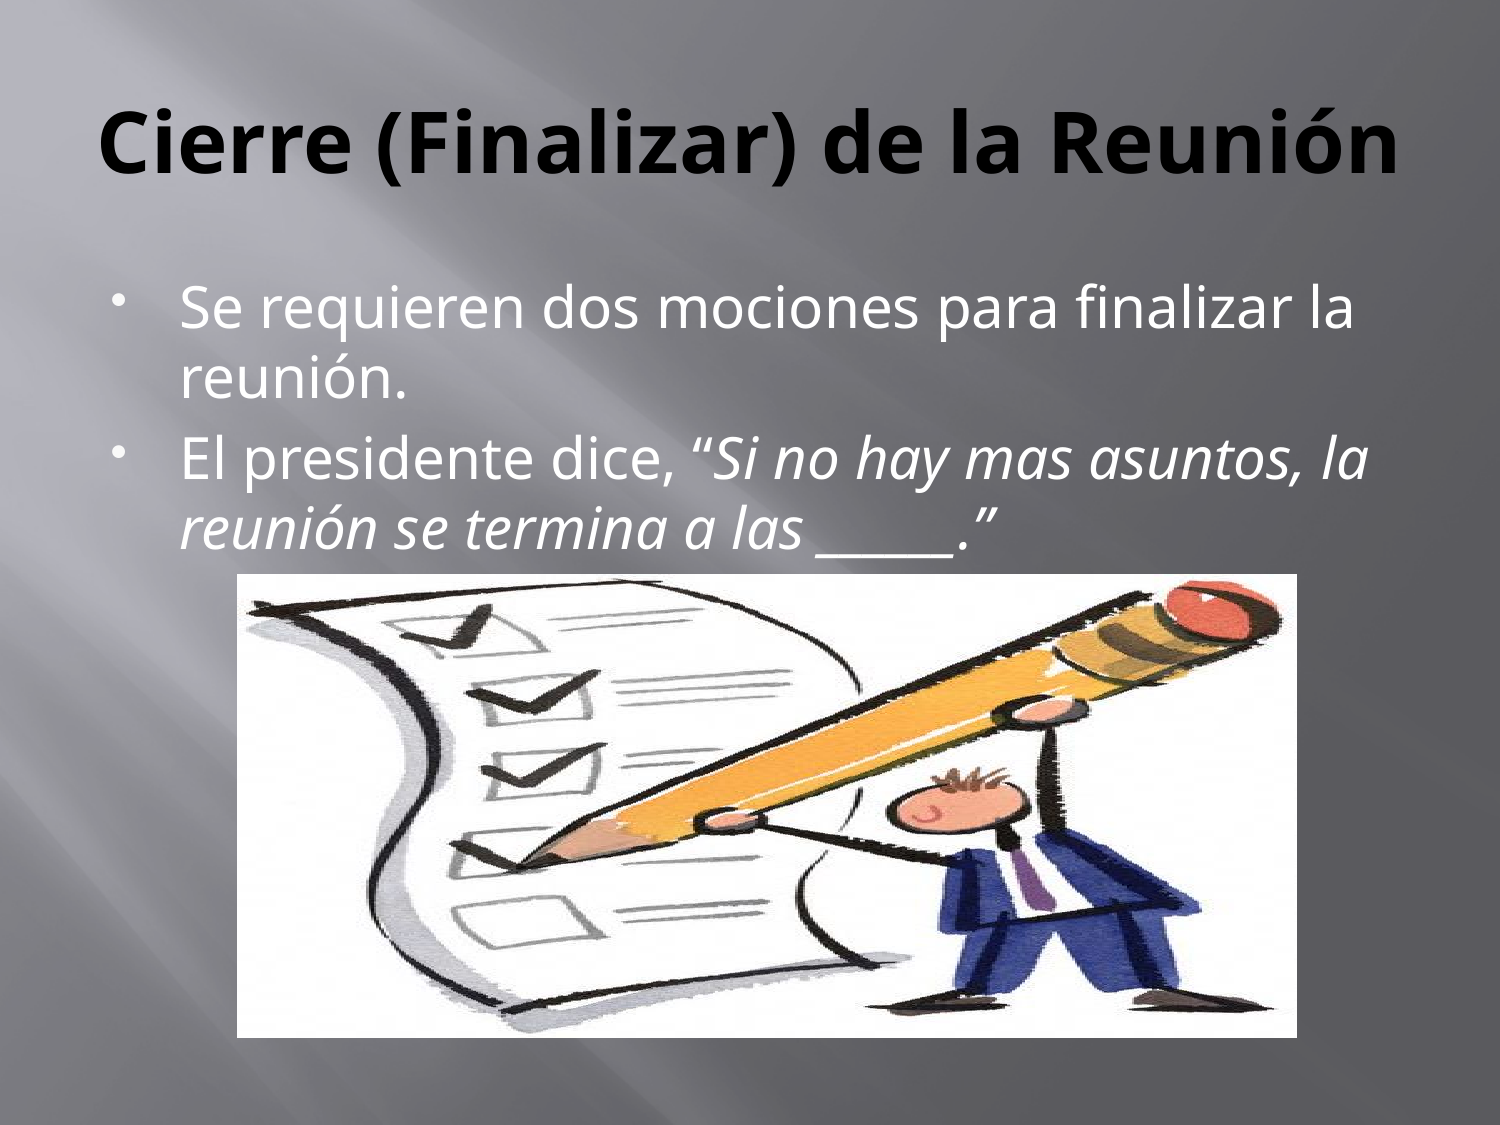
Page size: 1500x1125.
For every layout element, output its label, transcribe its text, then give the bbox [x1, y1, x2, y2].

title Cierre (Finalizar) de la Reunión [75, 45, 1425, 233]
picture [237, 574, 1297, 1038]
list Se requieren dos mociones para finalizar la reunión. El presidente dice, “Si no hay mas asuntos, la reunión se termina a las ______.” [75, 262, 1425, 1035]
